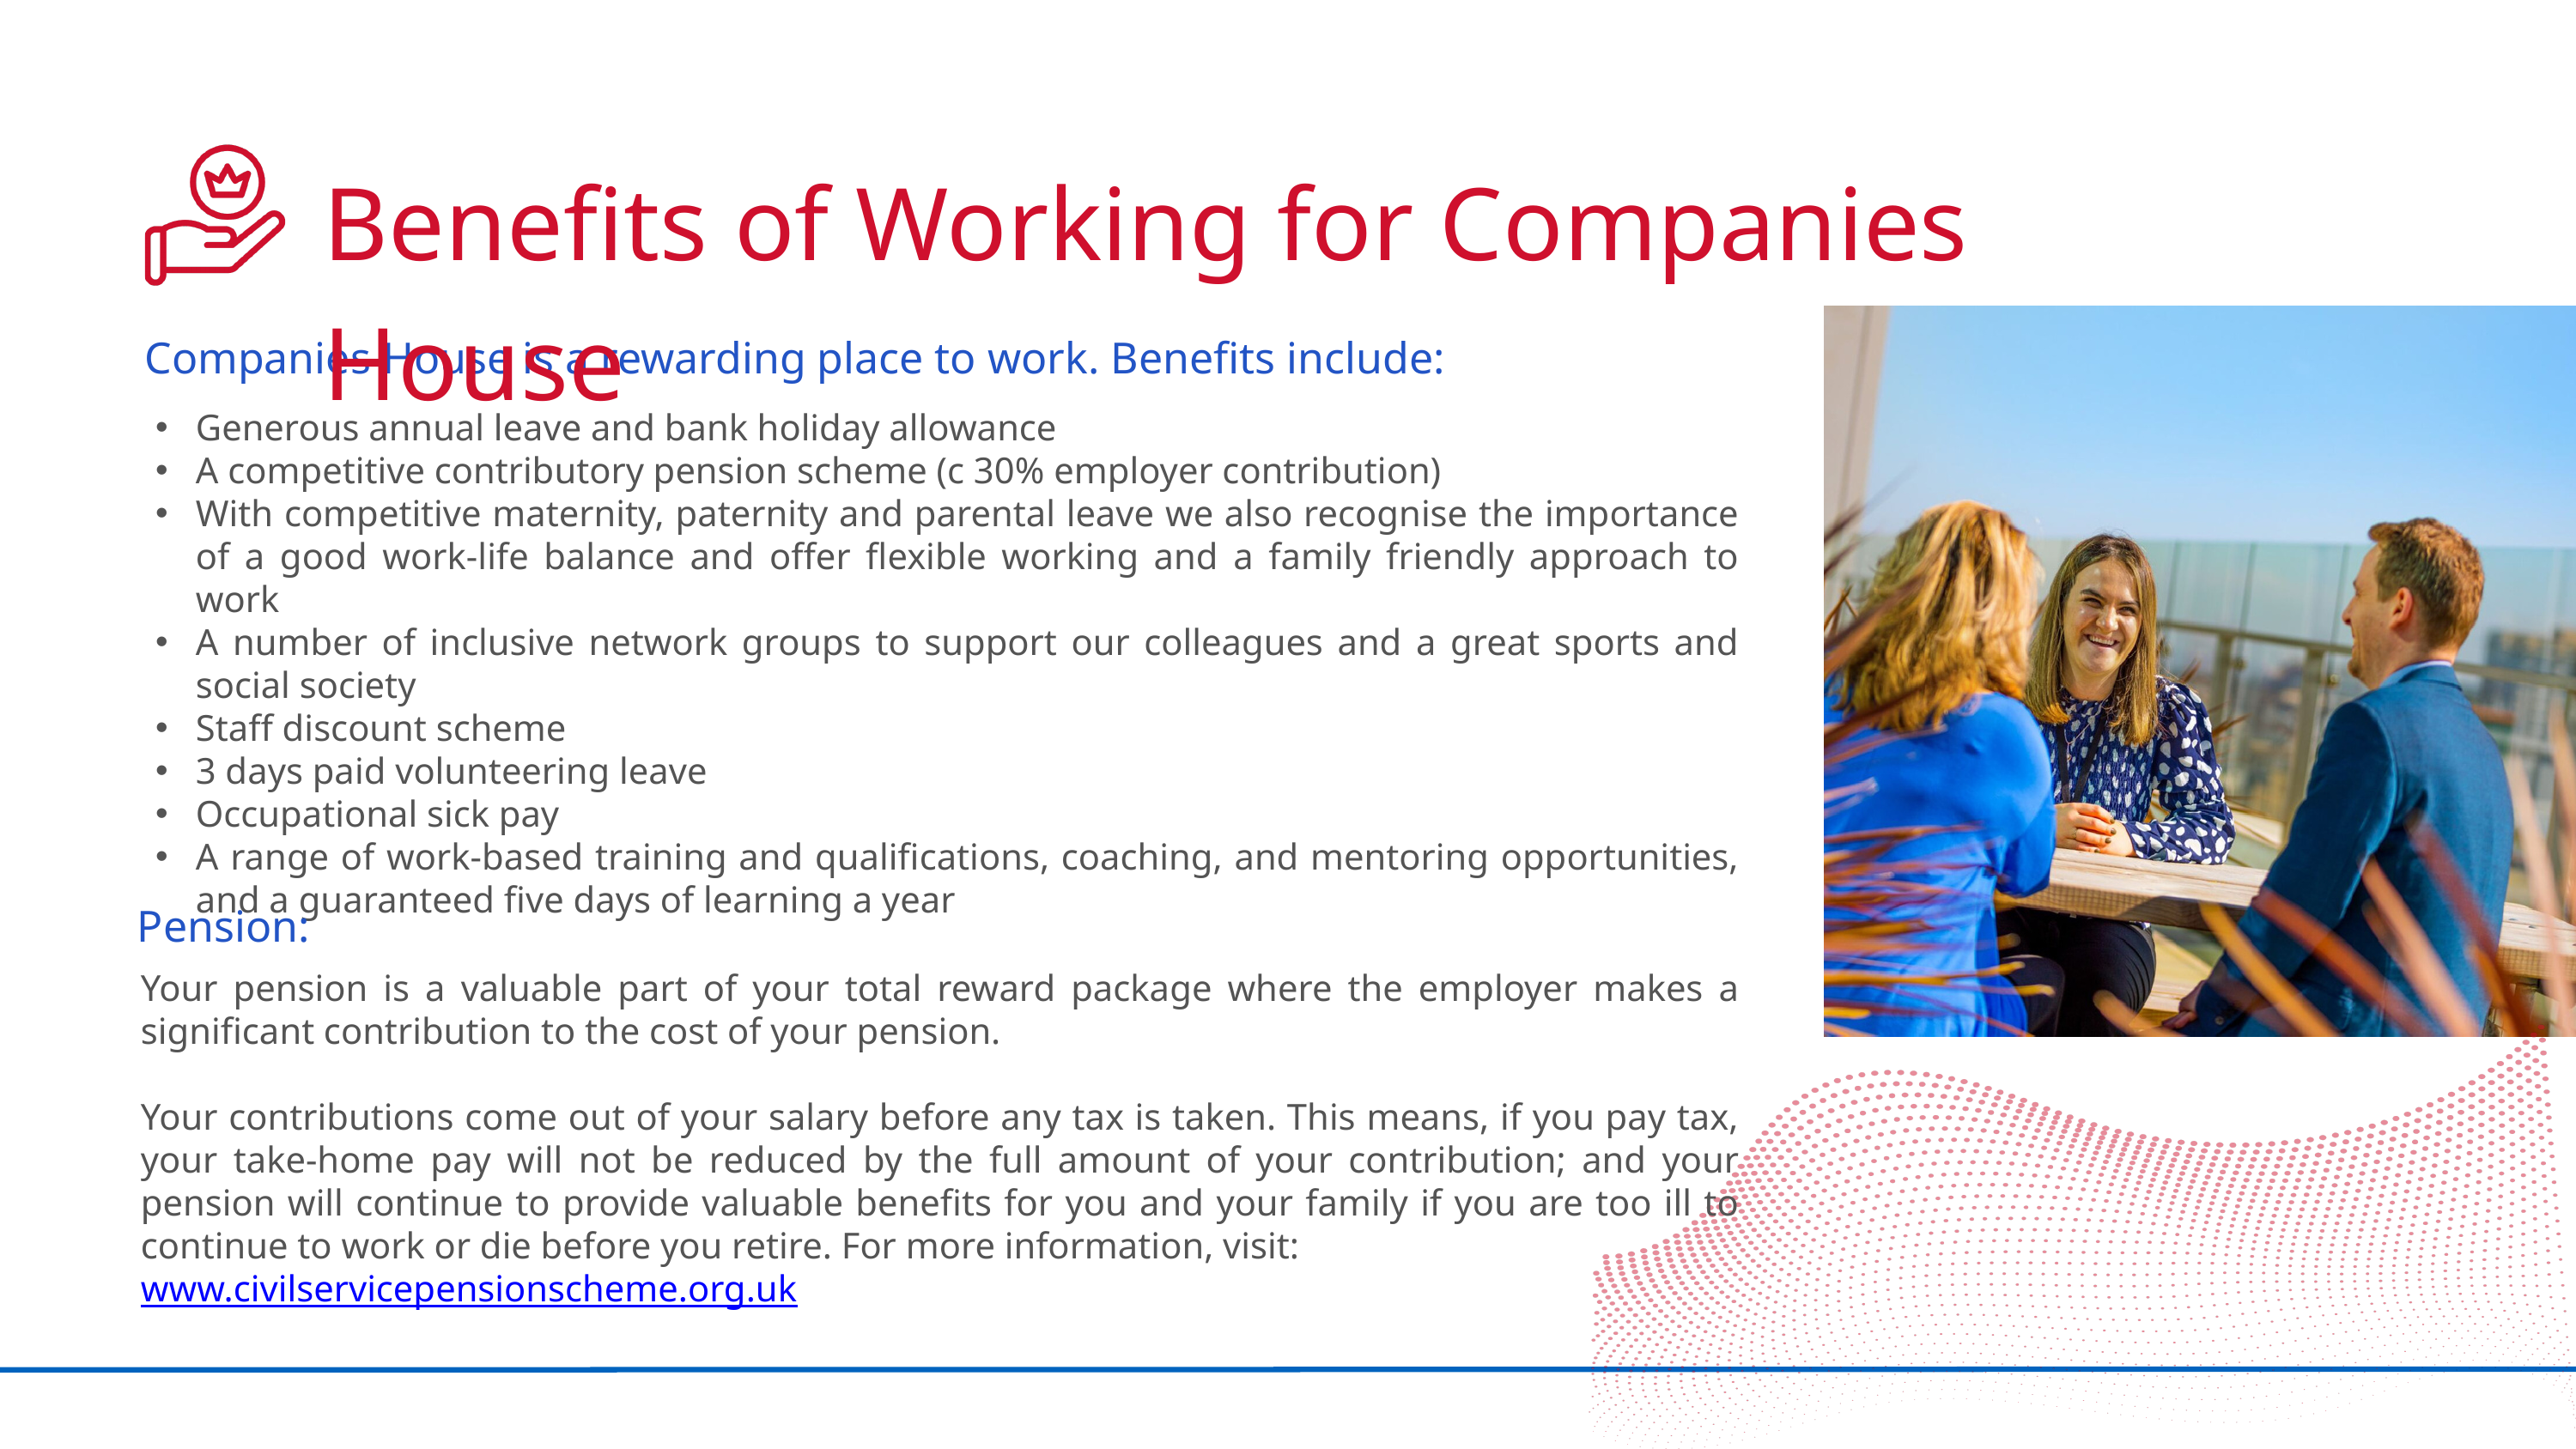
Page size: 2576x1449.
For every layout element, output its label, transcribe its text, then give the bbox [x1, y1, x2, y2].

text_box Companies House is a rewarding place to work. Benefits include:​ [144, 335, 323, 383]
text_box Your pension is a valuable part of your total reward package where the employer makes a significant contribution to the cost of your pension. Your contributions come out of your salary before any tax is taken. This means, if you pay tax, your take-home pay will not be reduced by the full amount of your contribution; and your pension will continue to provide valuable benefits for you and your family if you are too ill to continue to work or die before you retire. For more information, visit: www.civilservicepensionscheme.org.uk [128, 959, 1753, 1365]
text_box [144, 144, 286, 286]
text_box [1824, 306, 2576, 1024]
text_box Benefits of Working for Companies House​ [323, 140, 2202, 421]
text_box Generous annual leave and bank holiday allowance A competitive contributory pension scheme (c 30% employer contribution) With competitive maternity, paternity and parental leave we also recognise the importance of a good work-life balance and offer flexible working and a family friendly approach to work A number of inclusive network groups to support our colleagues and a great sports and social society Staff discount scheme 3 days paid volunteering leave Occupational sick pay A range of work-based training and qualifications, coaching, and mentoring opportunities, and a guaranteed five days of learning a year [143, 398, 1753, 927]
text_box [1589, 1024, 2576, 1449]
text_box Pension: [137, 903, 1497, 951]
